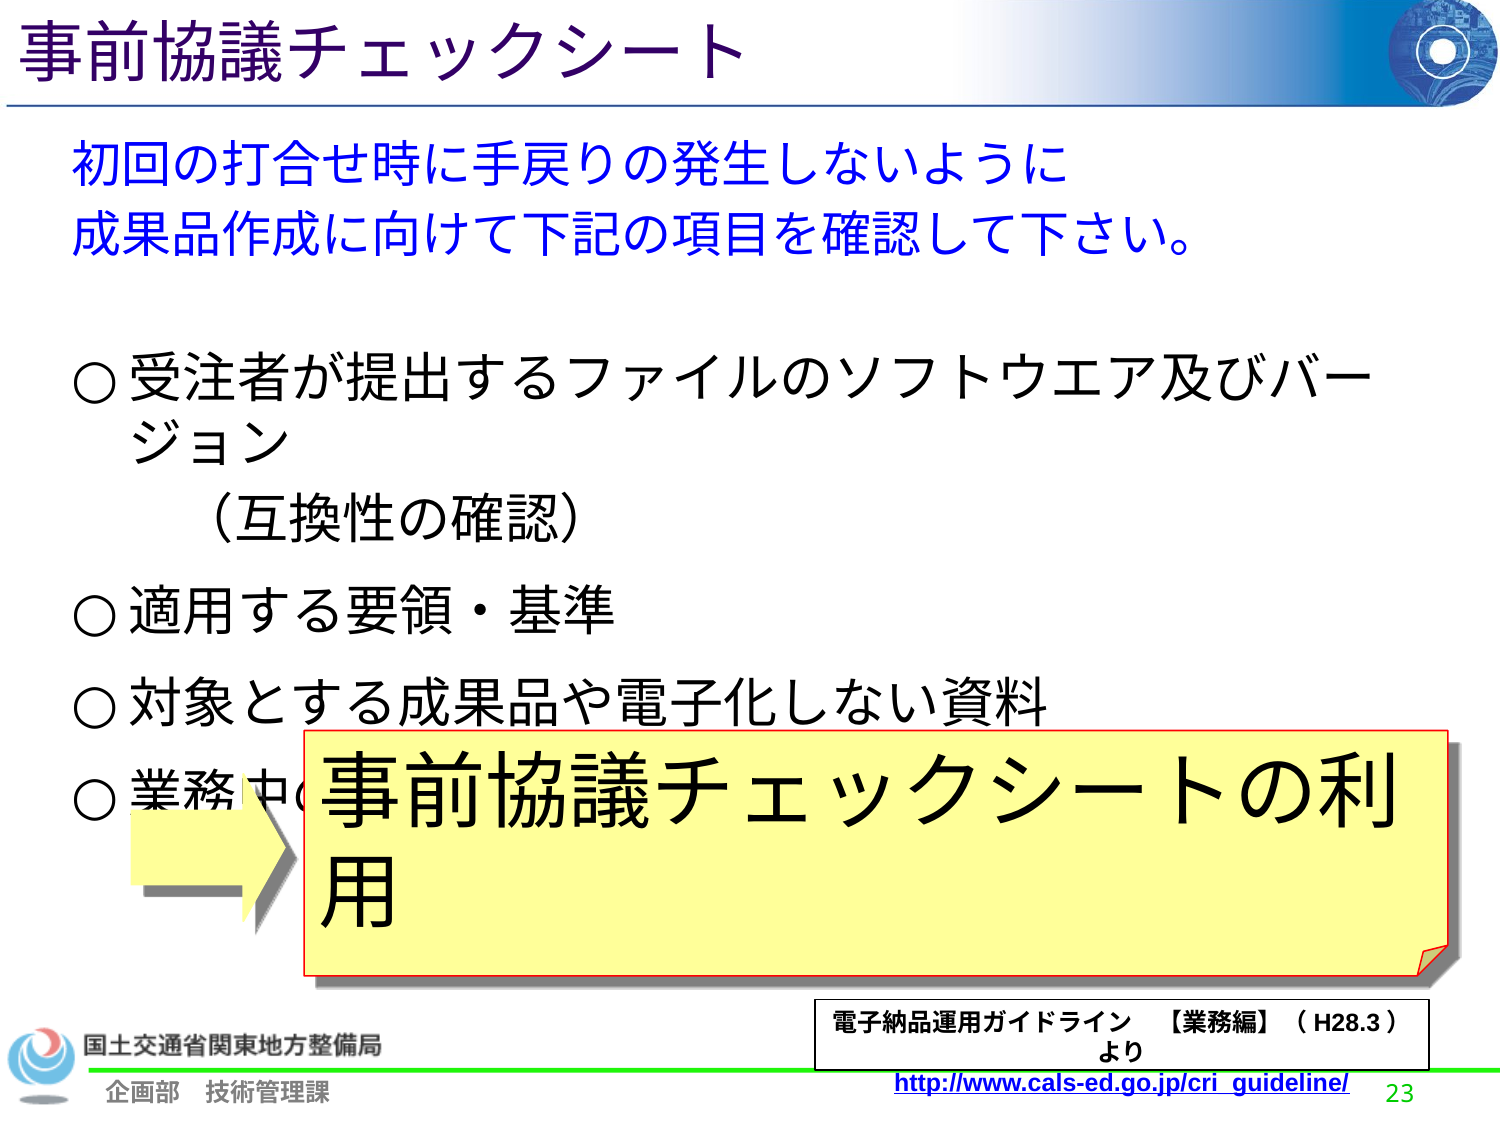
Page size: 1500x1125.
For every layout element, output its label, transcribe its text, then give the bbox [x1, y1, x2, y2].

list 初回の打合せ時に手戻りの発生しないように 成果品作成に向けて下記の項目を確認して下さい。 受注者が提出するファイルのソフトウエア及びバージョン （互換性の確認） 適用する要領・基準 対象とする成果品や電子化しない資料 業務中の電子データの交換・共有方法 [0, 125, 1400, 790]
picture [0, 0, 1500, 110]
title 事前協議チェックシート [17, 0, 1264, 101]
picture [0, 1020, 383, 1125]
text_box 電子納品運用ガイドライン 【業務編】（H28.3）より http://www.cals-ed.go.jp/cri_guideline/ [814, 999, 1430, 1071]
text_box 事前協議チェックシートの利用 [304, 730, 1448, 976]
text_box [131, 773, 285, 922]
